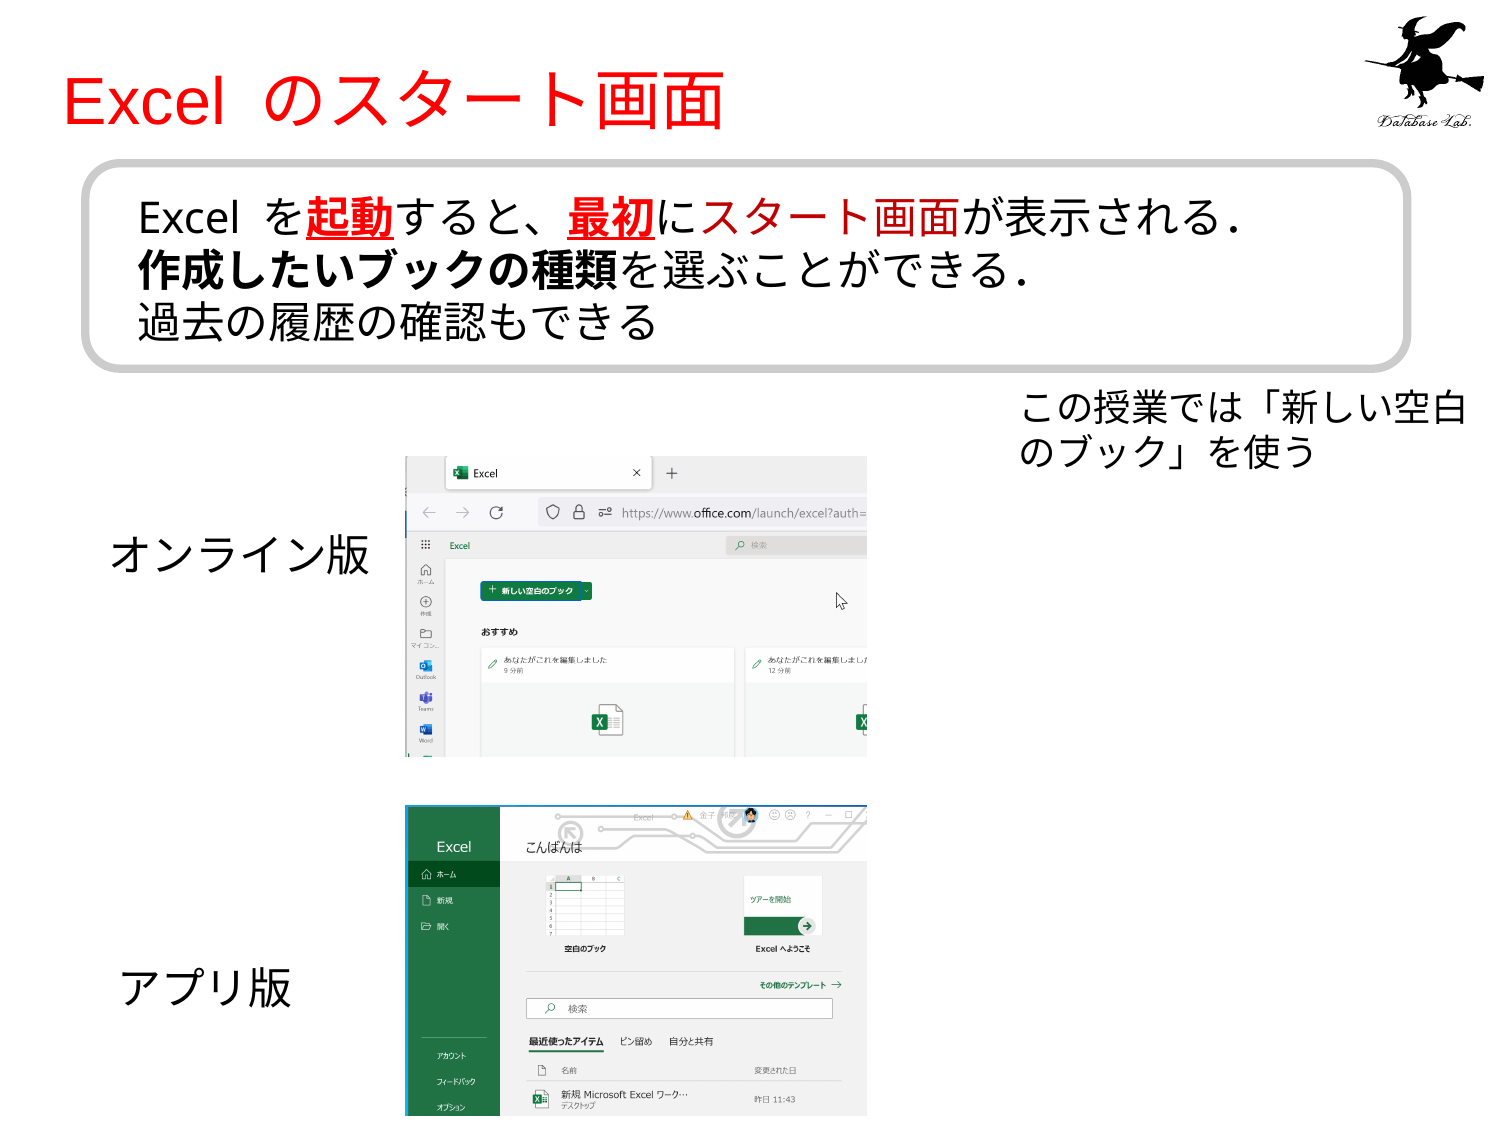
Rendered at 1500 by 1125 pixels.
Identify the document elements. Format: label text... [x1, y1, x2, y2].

text_box この授業では「新しい空白のブック」を使う [1004, 376, 1493, 481]
picture [408, 805, 867, 1117]
title Excel のスタート画面 [47, 61, 1342, 144]
text_box アプリ版 [102, 953, 308, 1021]
text_box オンライン版 [93, 520, 386, 588]
picture [405, 456, 867, 757]
text_box [84, 162, 1409, 370]
picture [1362, 14, 1486, 130]
